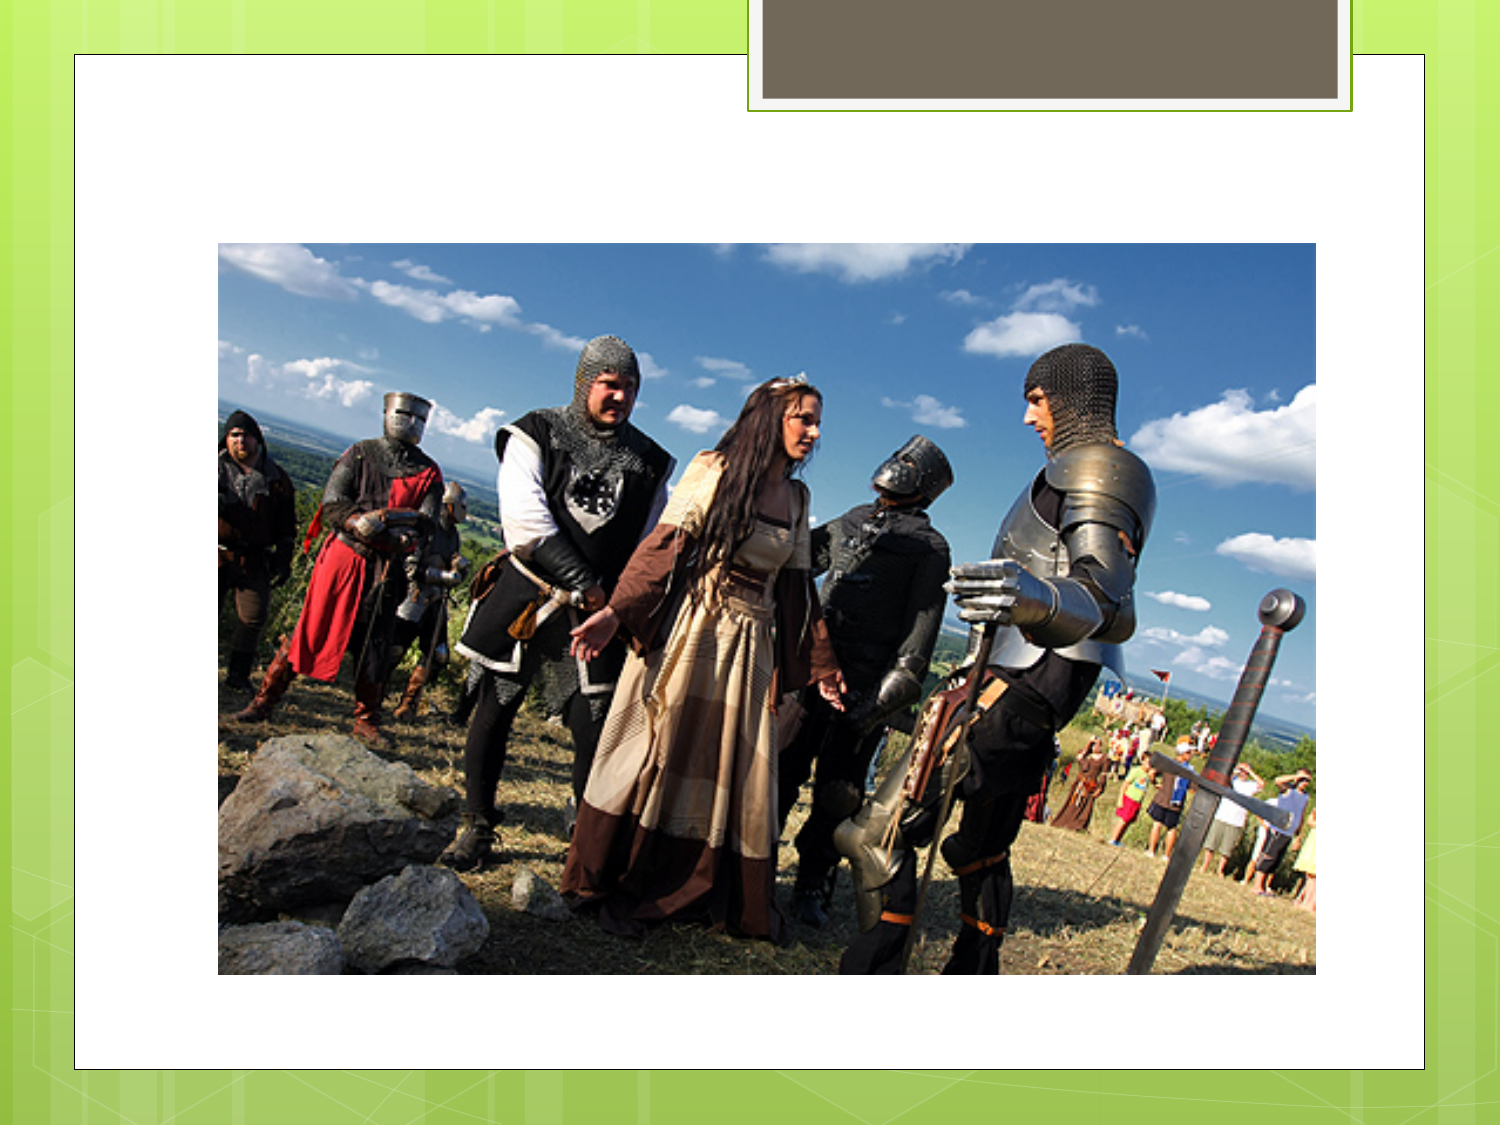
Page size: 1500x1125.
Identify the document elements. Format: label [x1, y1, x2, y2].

list [218, 243, 1316, 975]
